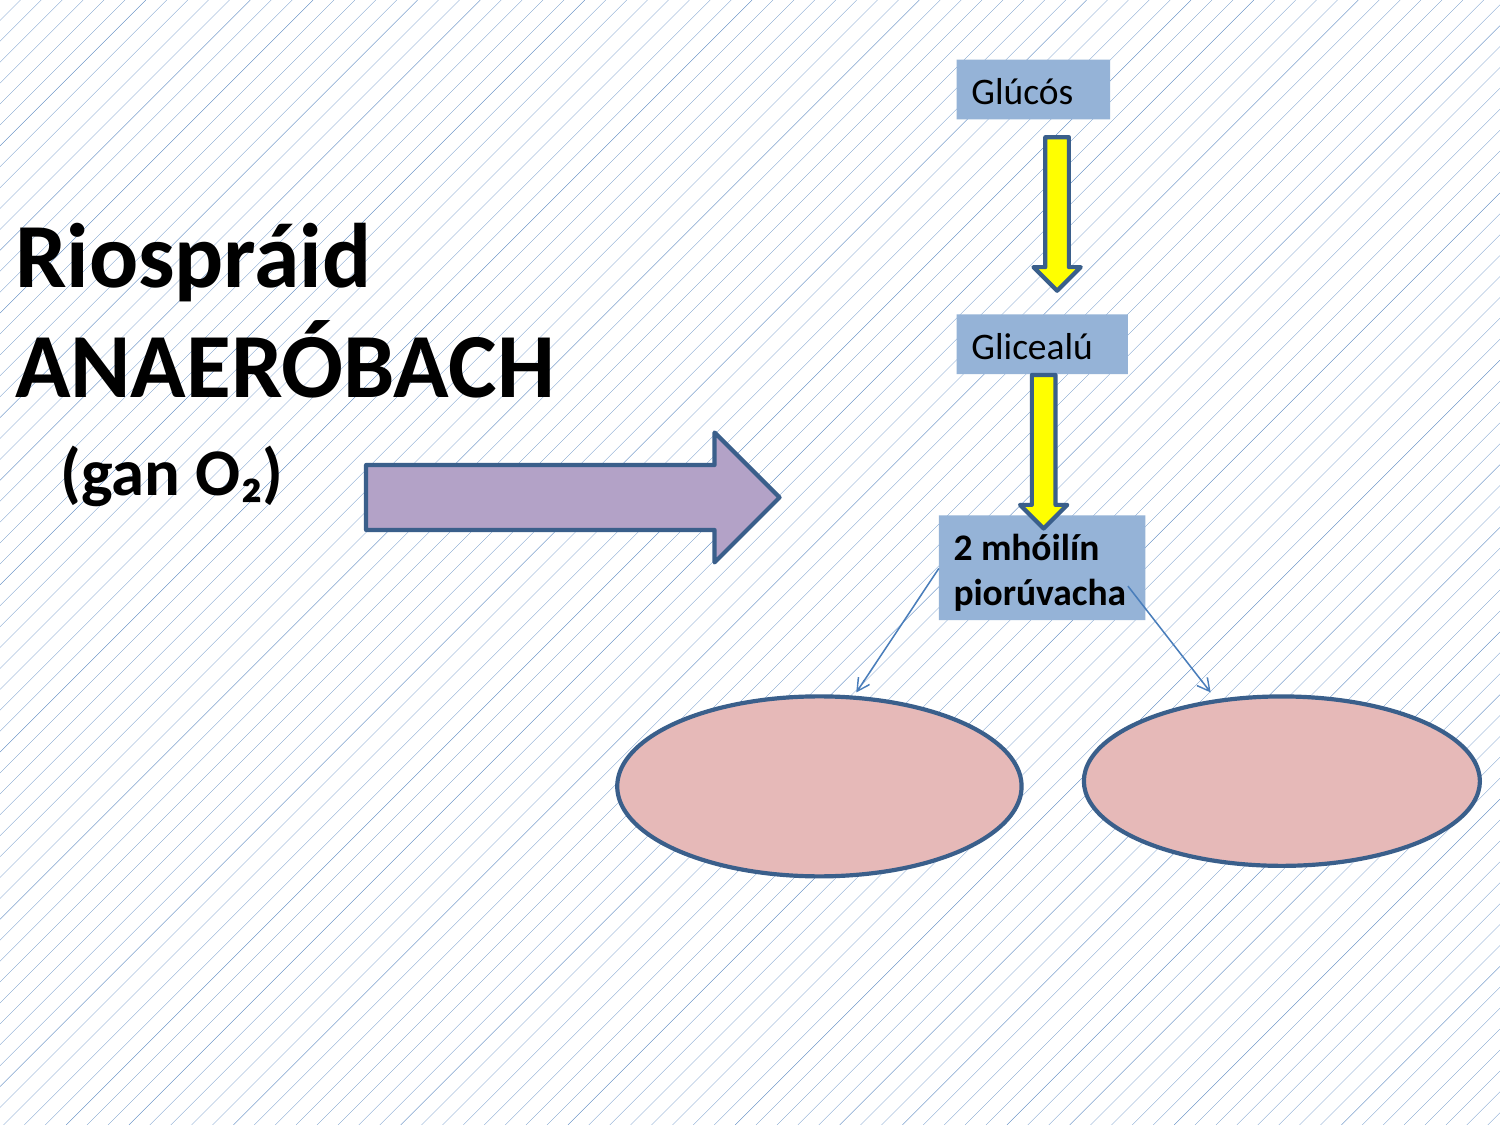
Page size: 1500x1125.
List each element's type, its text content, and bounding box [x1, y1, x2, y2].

text_box [1081, 694, 1483, 868]
list Riospráid ANAERÓBACH (gan O₂) [0, 90, 691, 1005]
text_box [363, 430, 782, 565]
text_box [1018, 372, 1070, 531]
text_box 2 mhóilín piorúvacha [938, 515, 1146, 621]
text_box Glicealú [956, 314, 1128, 375]
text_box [856, 568, 940, 693]
text_box [615, 694, 1024, 879]
text_box [1031, 135, 1083, 293]
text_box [1127, 585, 1211, 693]
text_box Glúcós [956, 59, 1111, 120]
